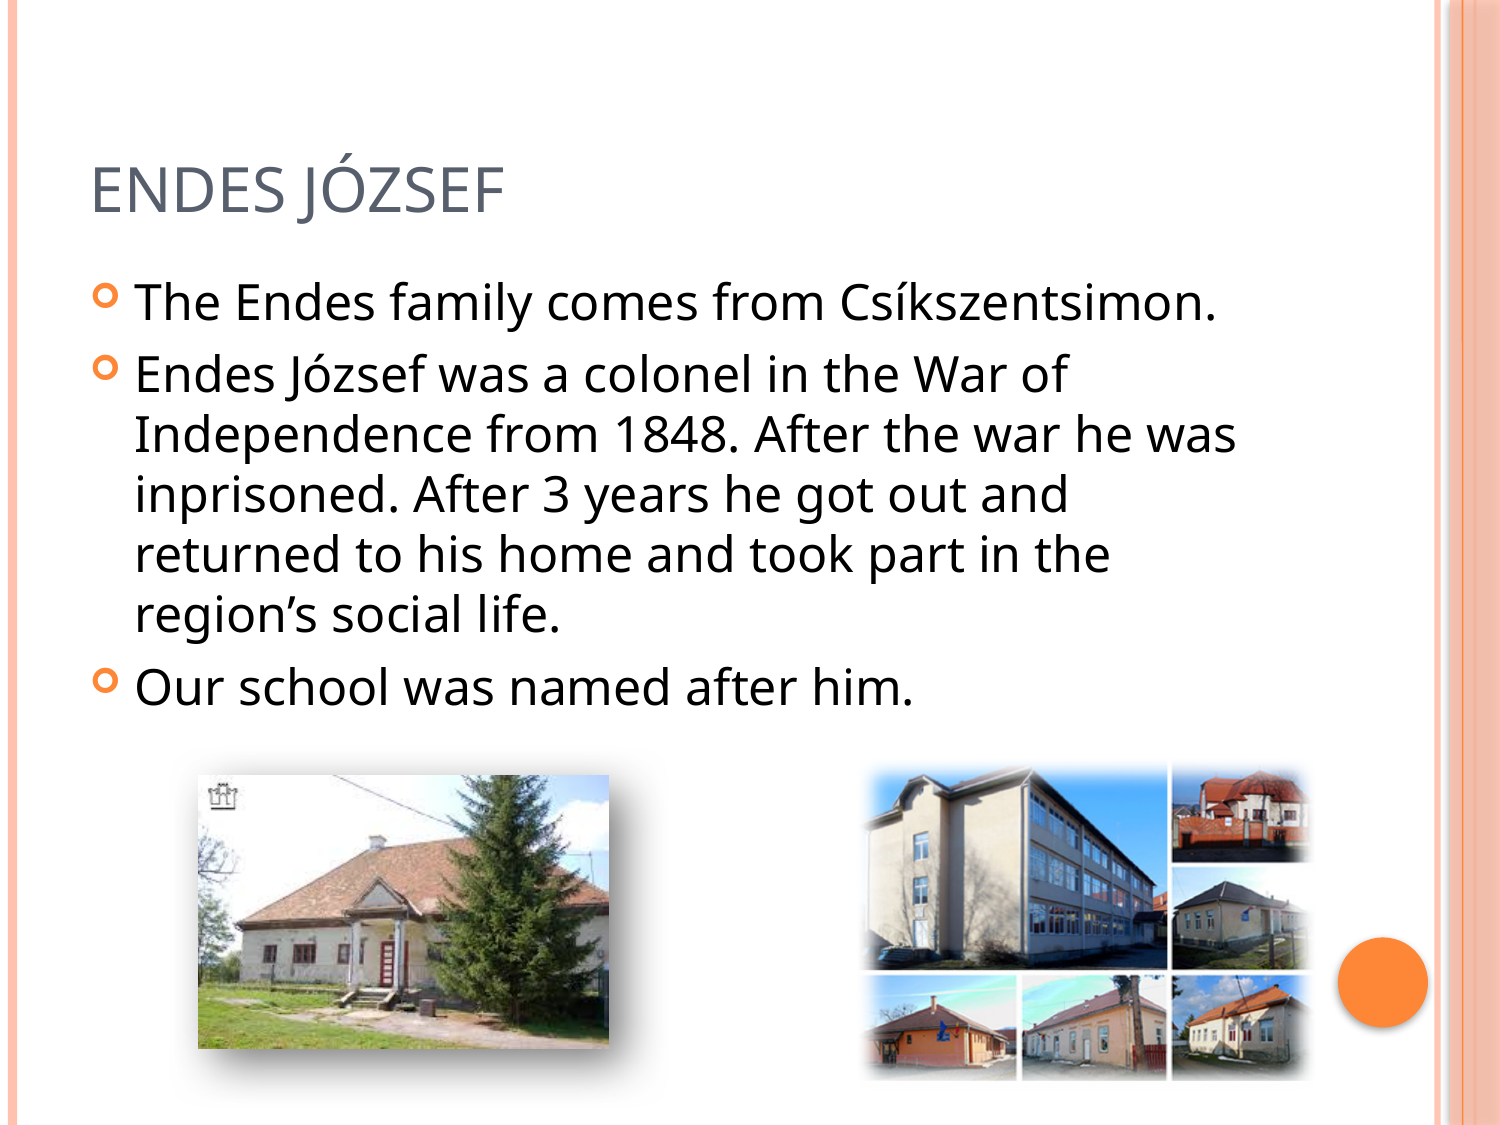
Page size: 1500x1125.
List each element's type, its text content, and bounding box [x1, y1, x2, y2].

list The Endes family comes from Csíkszentsimon. Endes József was a colonel in the War of Independence from 1848. After the war he was inprisoned. After 3 years he got out and returned to his home and took part in the region’s social life. Our school was named after him. [75, 262, 1300, 1062]
picture [855, 756, 1318, 1093]
title Endes József [75, 45, 1300, 233]
picture [198, 775, 609, 1049]
